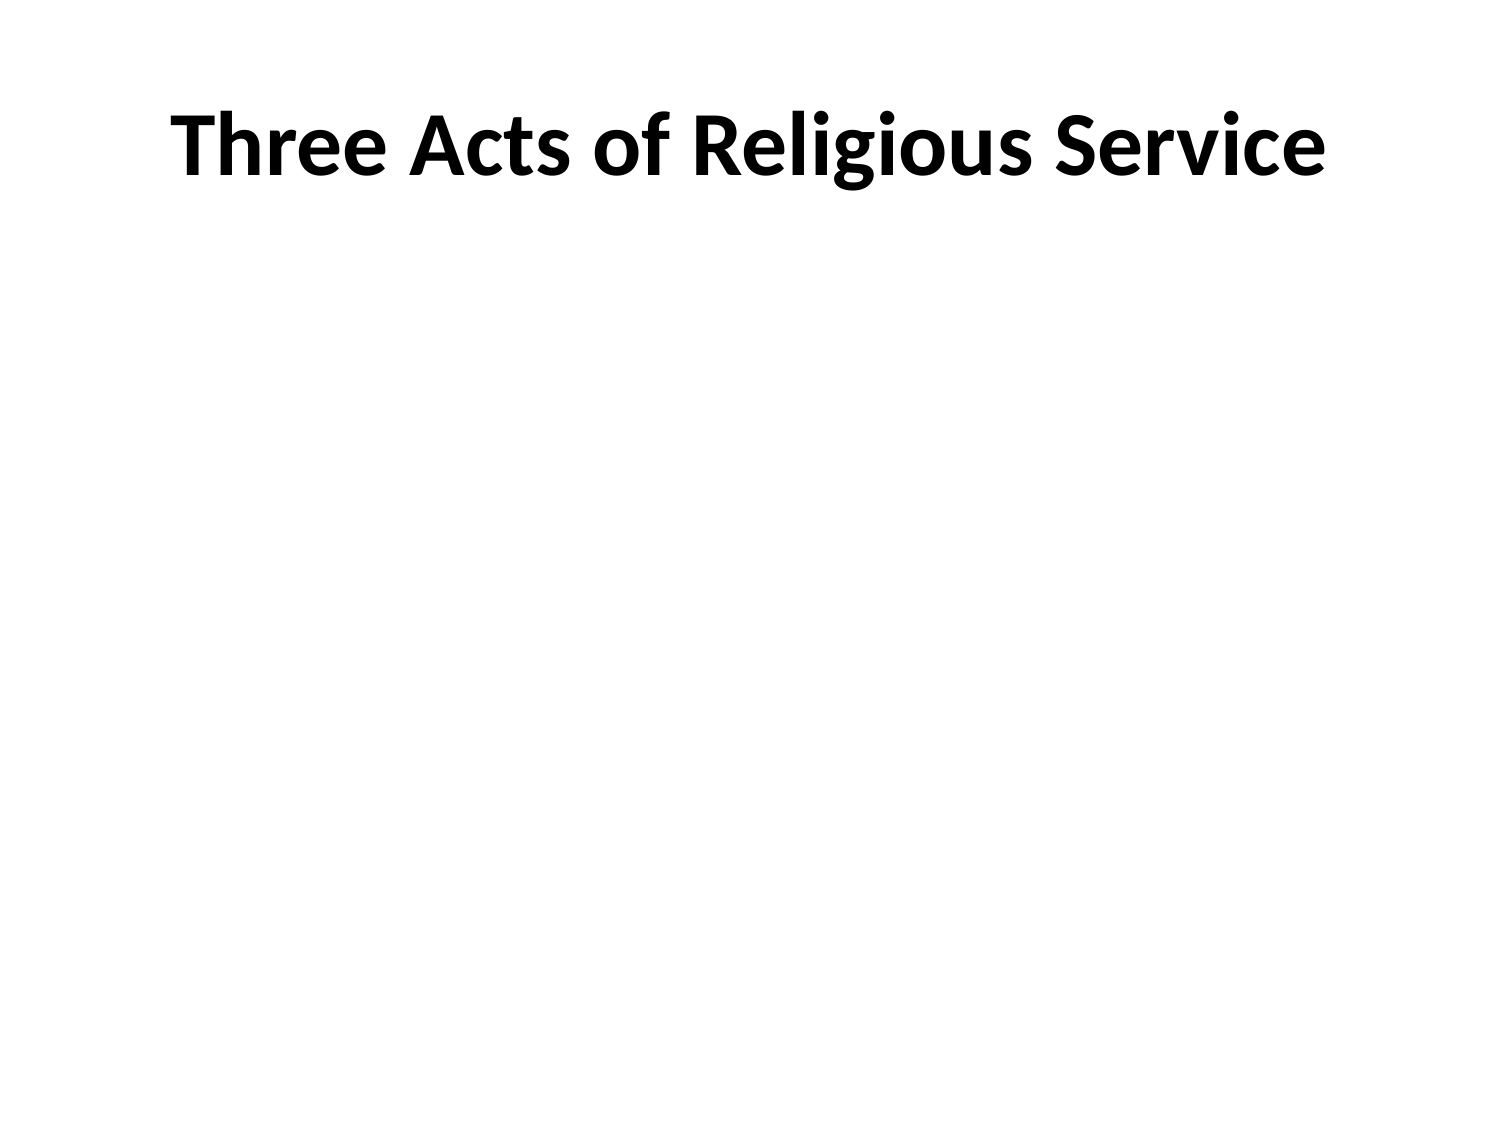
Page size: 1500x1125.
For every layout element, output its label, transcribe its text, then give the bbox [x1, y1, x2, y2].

title Three Acts of Religious Service [75, 45, 1425, 233]
